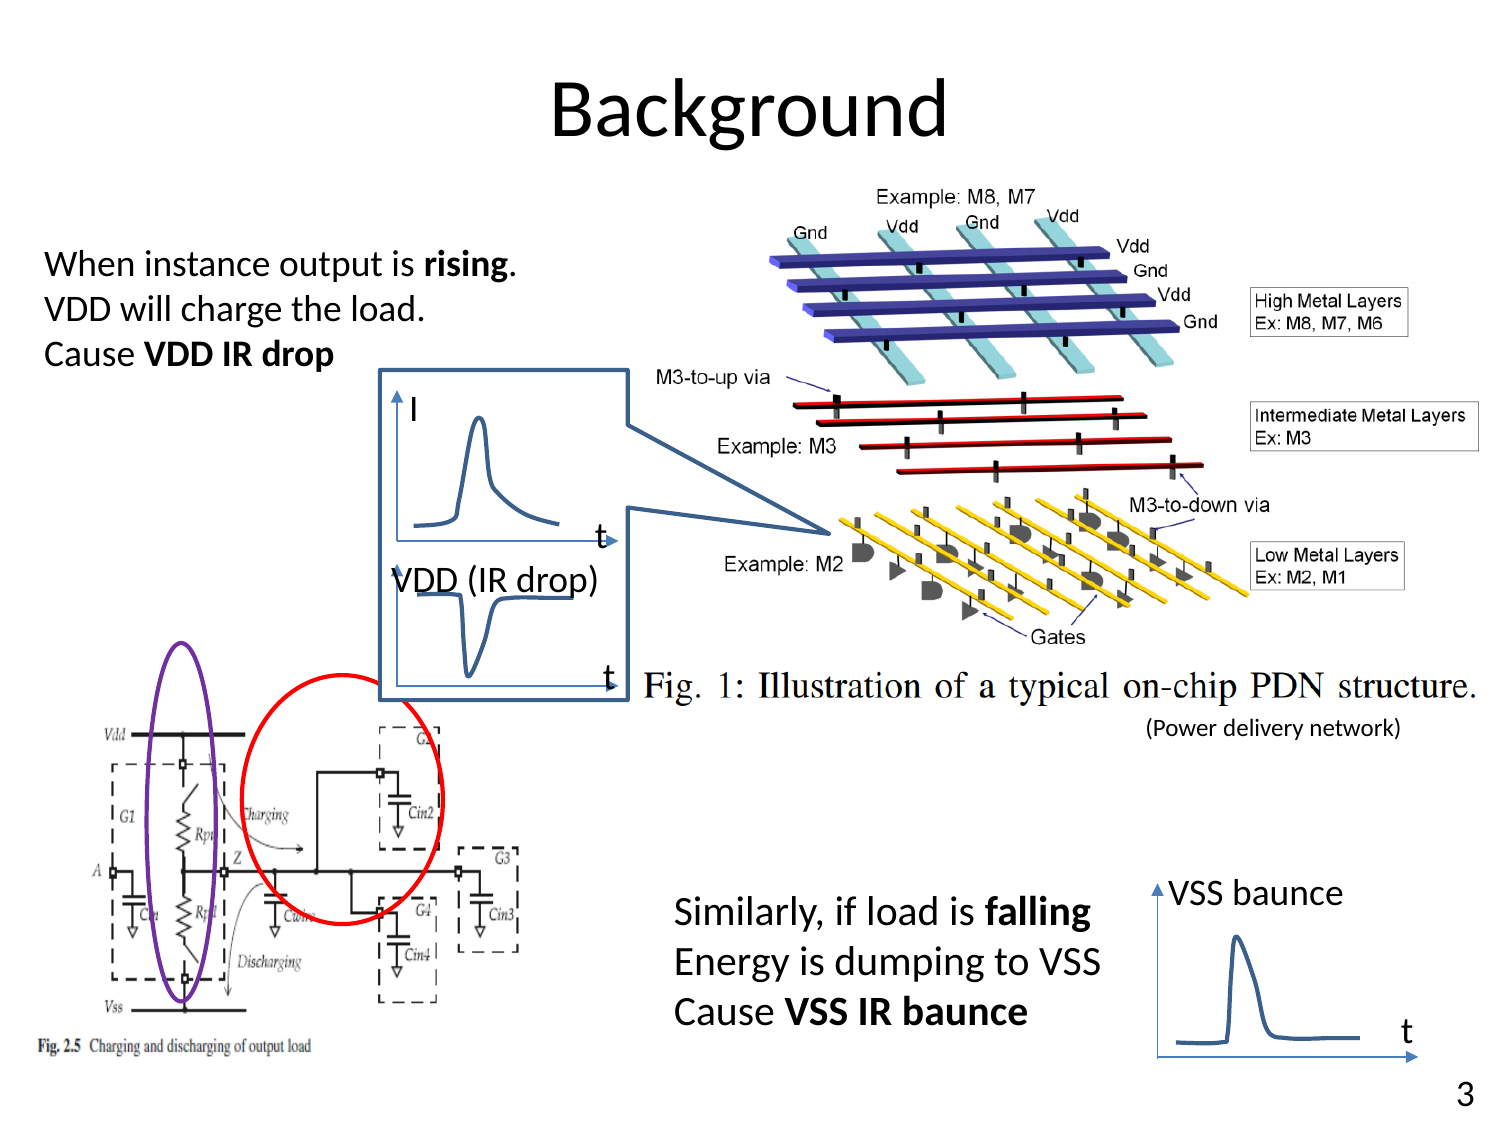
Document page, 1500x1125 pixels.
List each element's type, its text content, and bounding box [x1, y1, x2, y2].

text_box Similarly, if load is falling Energy is dumping to VSS Cause VSS IR baunce [658, 876, 1117, 1042]
text_box When instance output is rising. VDD will charge the load. Cause VDD IR drop [29, 231, 585, 382]
title Background [75, 45, 1425, 161]
picture [23, 709, 533, 1064]
text_box [377, 367, 585, 703]
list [590, 184, 1500, 717]
text_box VSS baunce [1153, 860, 1359, 920]
text_box [1175, 934, 1360, 1046]
text_box (Power delivery network) [1130, 726, 1417, 749]
text_box [271, 673, 414, 708]
text_box [152, 640, 210, 708]
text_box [392, 376, 628, 694]
text_box t [1386, 998, 1429, 1059]
slide_number 3 [1139, 1061, 1490, 1122]
